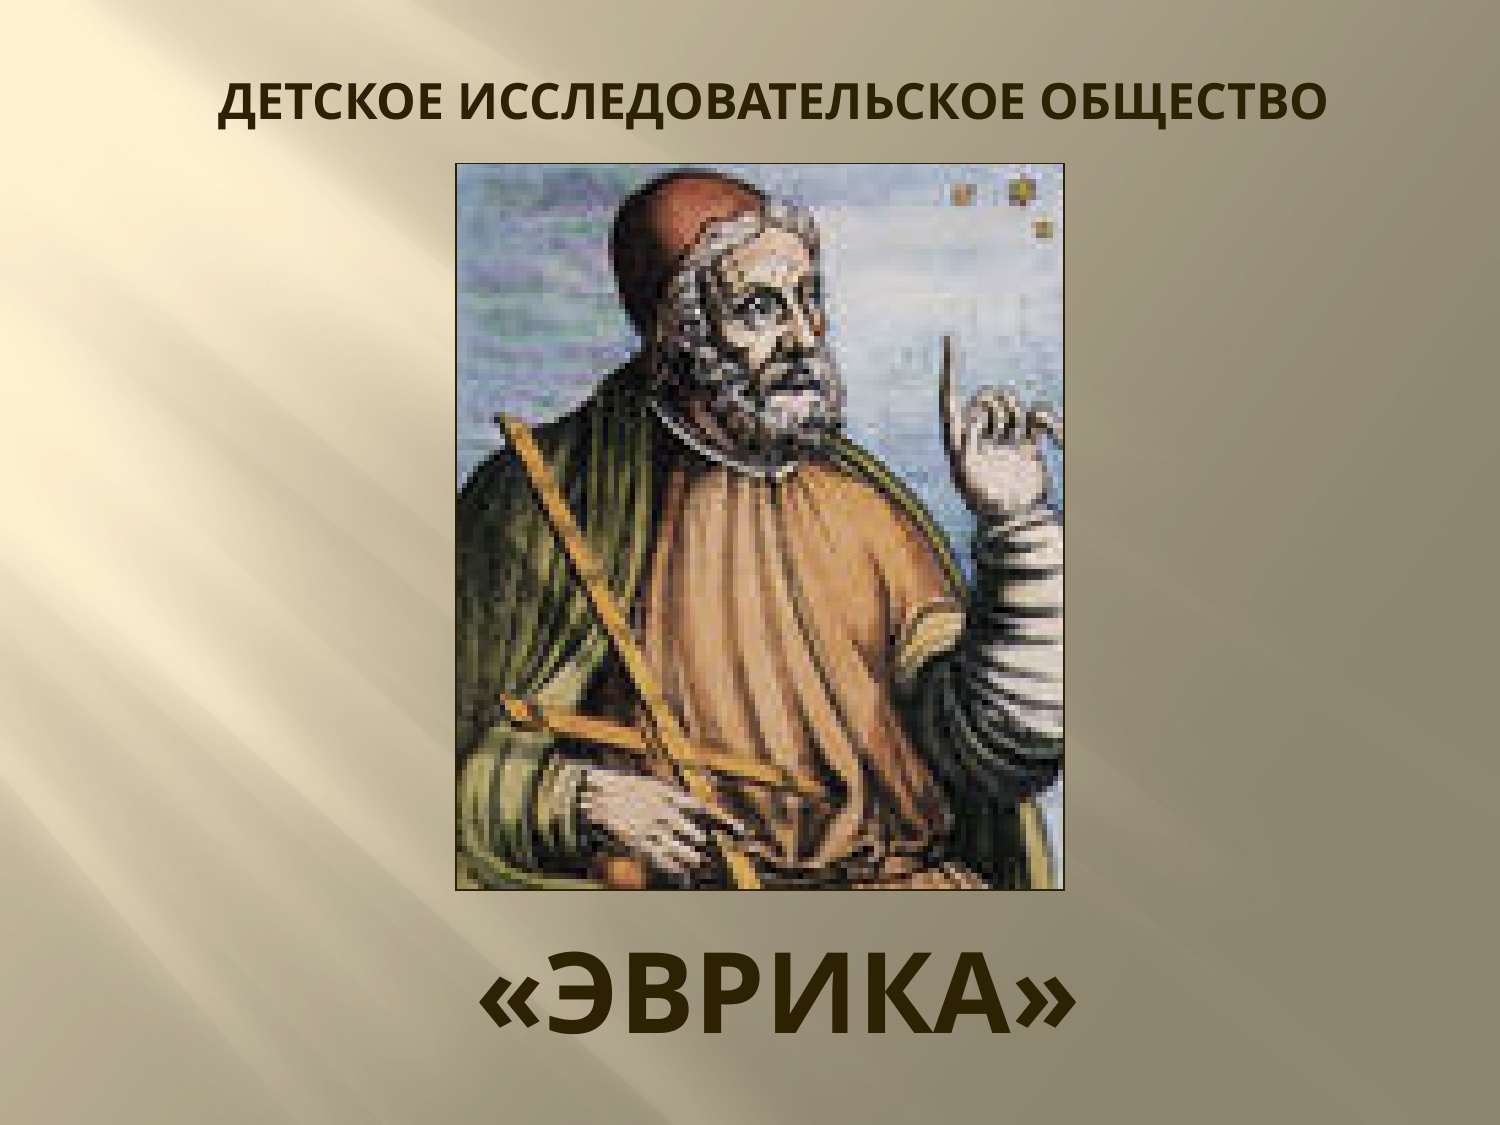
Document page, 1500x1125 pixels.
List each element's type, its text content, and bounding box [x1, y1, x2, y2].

text_box «ЭВРИКА» [460, 913, 1096, 1064]
picture [456, 163, 1064, 890]
title Детское исследовательское общество [105, 46, 1456, 200]
